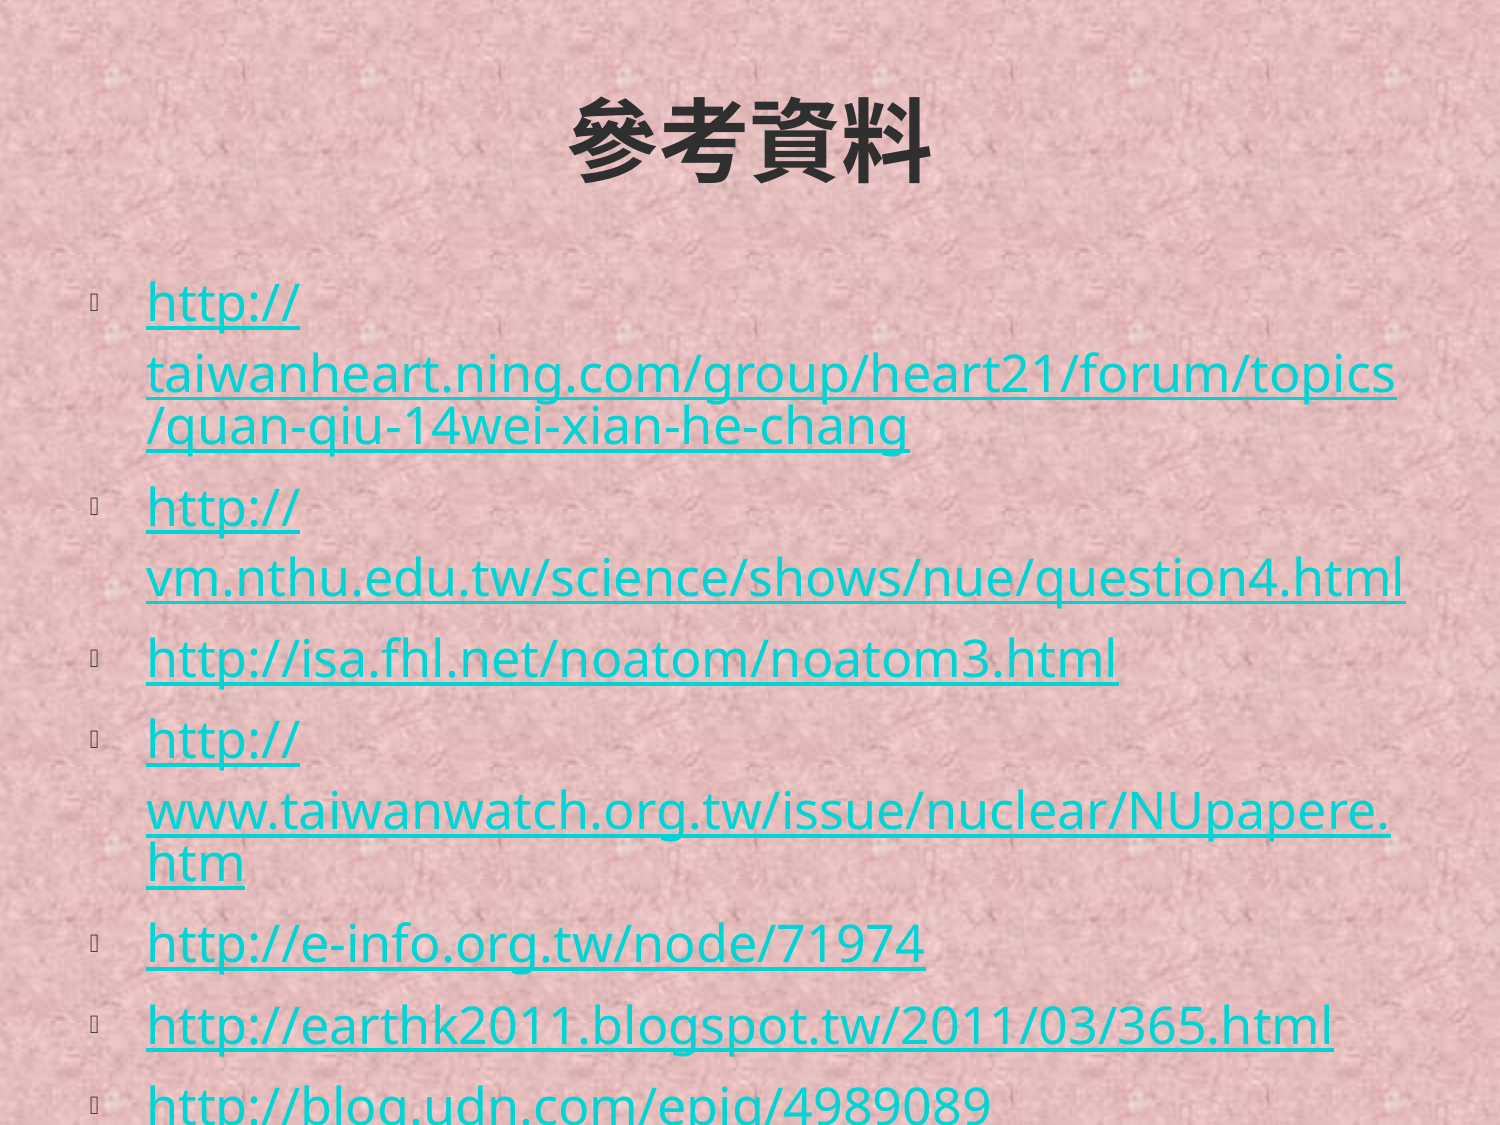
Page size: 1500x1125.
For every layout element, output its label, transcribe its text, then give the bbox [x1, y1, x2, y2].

picture [0, 0, 1500, 1125]
title 參考資料 [75, 45, 1425, 233]
list http://taiwanheart.ning.com/group/heart21/forum/topics/quan-qiu-14wei-xian-he-chang http://vm.nthu.edu.tw/science/shows/nue/question4.html http://isa.fhl.net/noatom/noatom3.html http://www.taiwanwatch.org.tw/issue/nuclear/NUpapere.htm http://e-info.org.tw/node/71974 http://earthk2011.blogspot.tw/2011/03/365.html http://blog.udn.com/epig/4989089 [75, 262, 1425, 1032]
